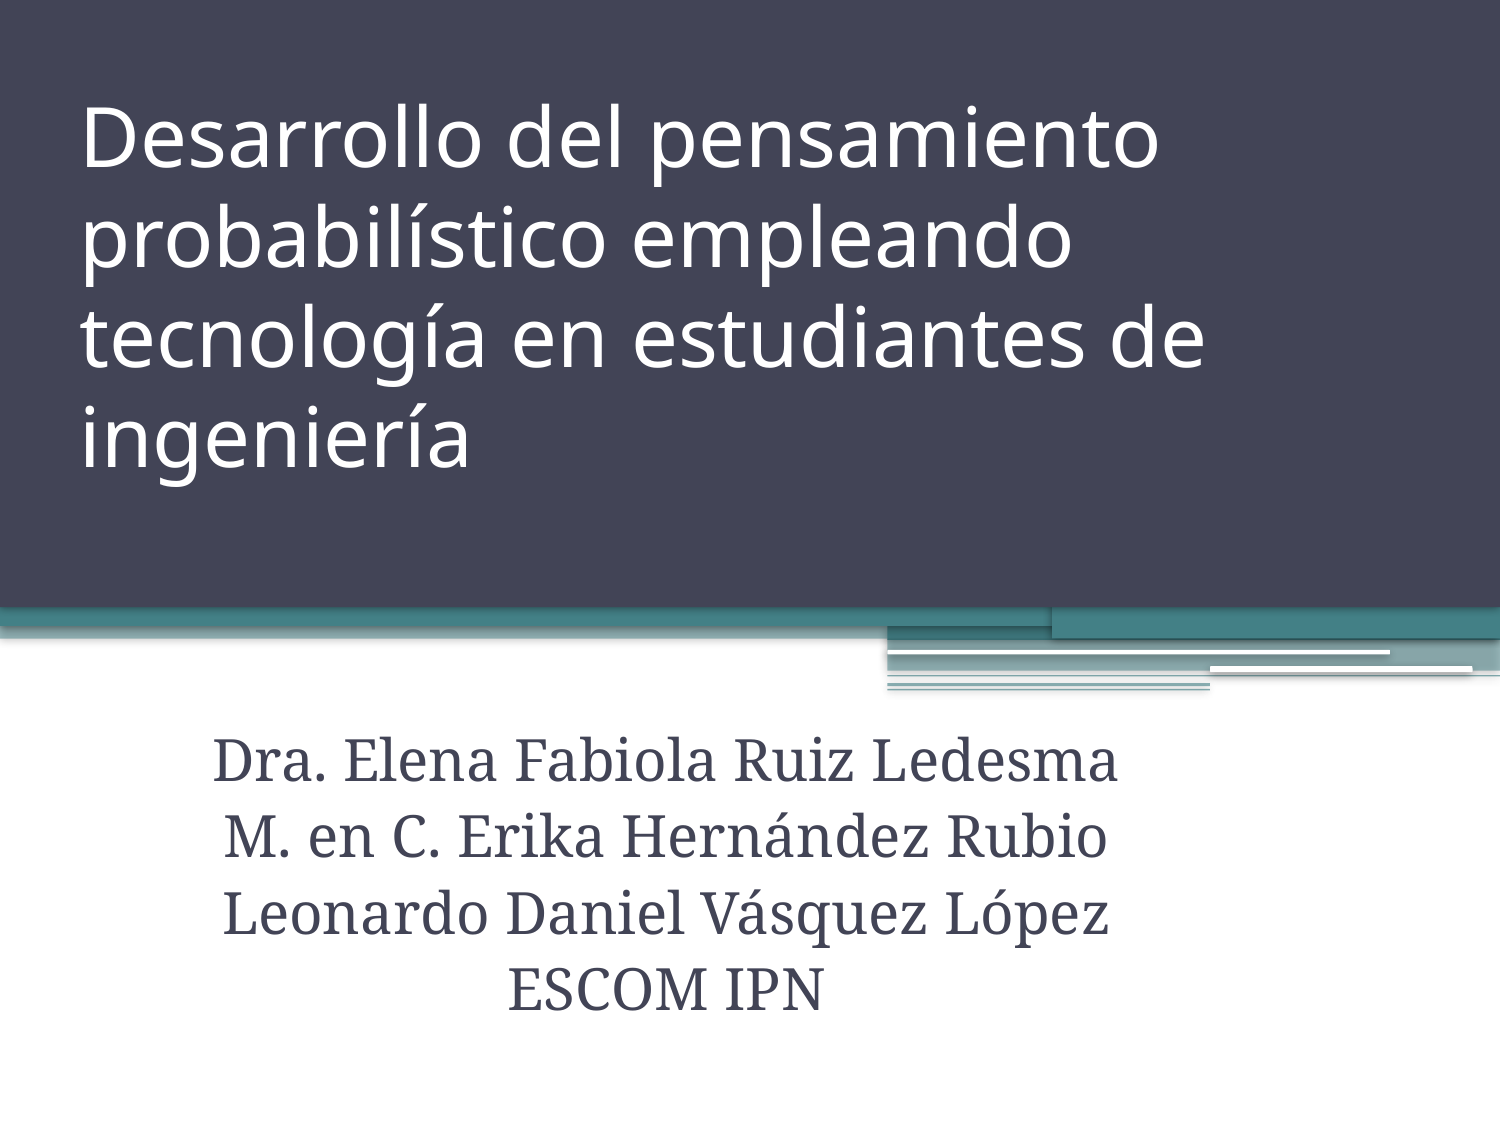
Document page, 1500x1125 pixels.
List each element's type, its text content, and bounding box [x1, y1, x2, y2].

subtitle Dra. Elena Fabiola Ruiz Ledesma M. en C. Erika Hernández Rubio Leonardo Daniel Vásquez López ESCOM IPN [64, 716, 1258, 1125]
title Desarrollo del pensamiento probabilístico empleando tecnología en estudiantes de ingeniería [64, 76, 1453, 492]
